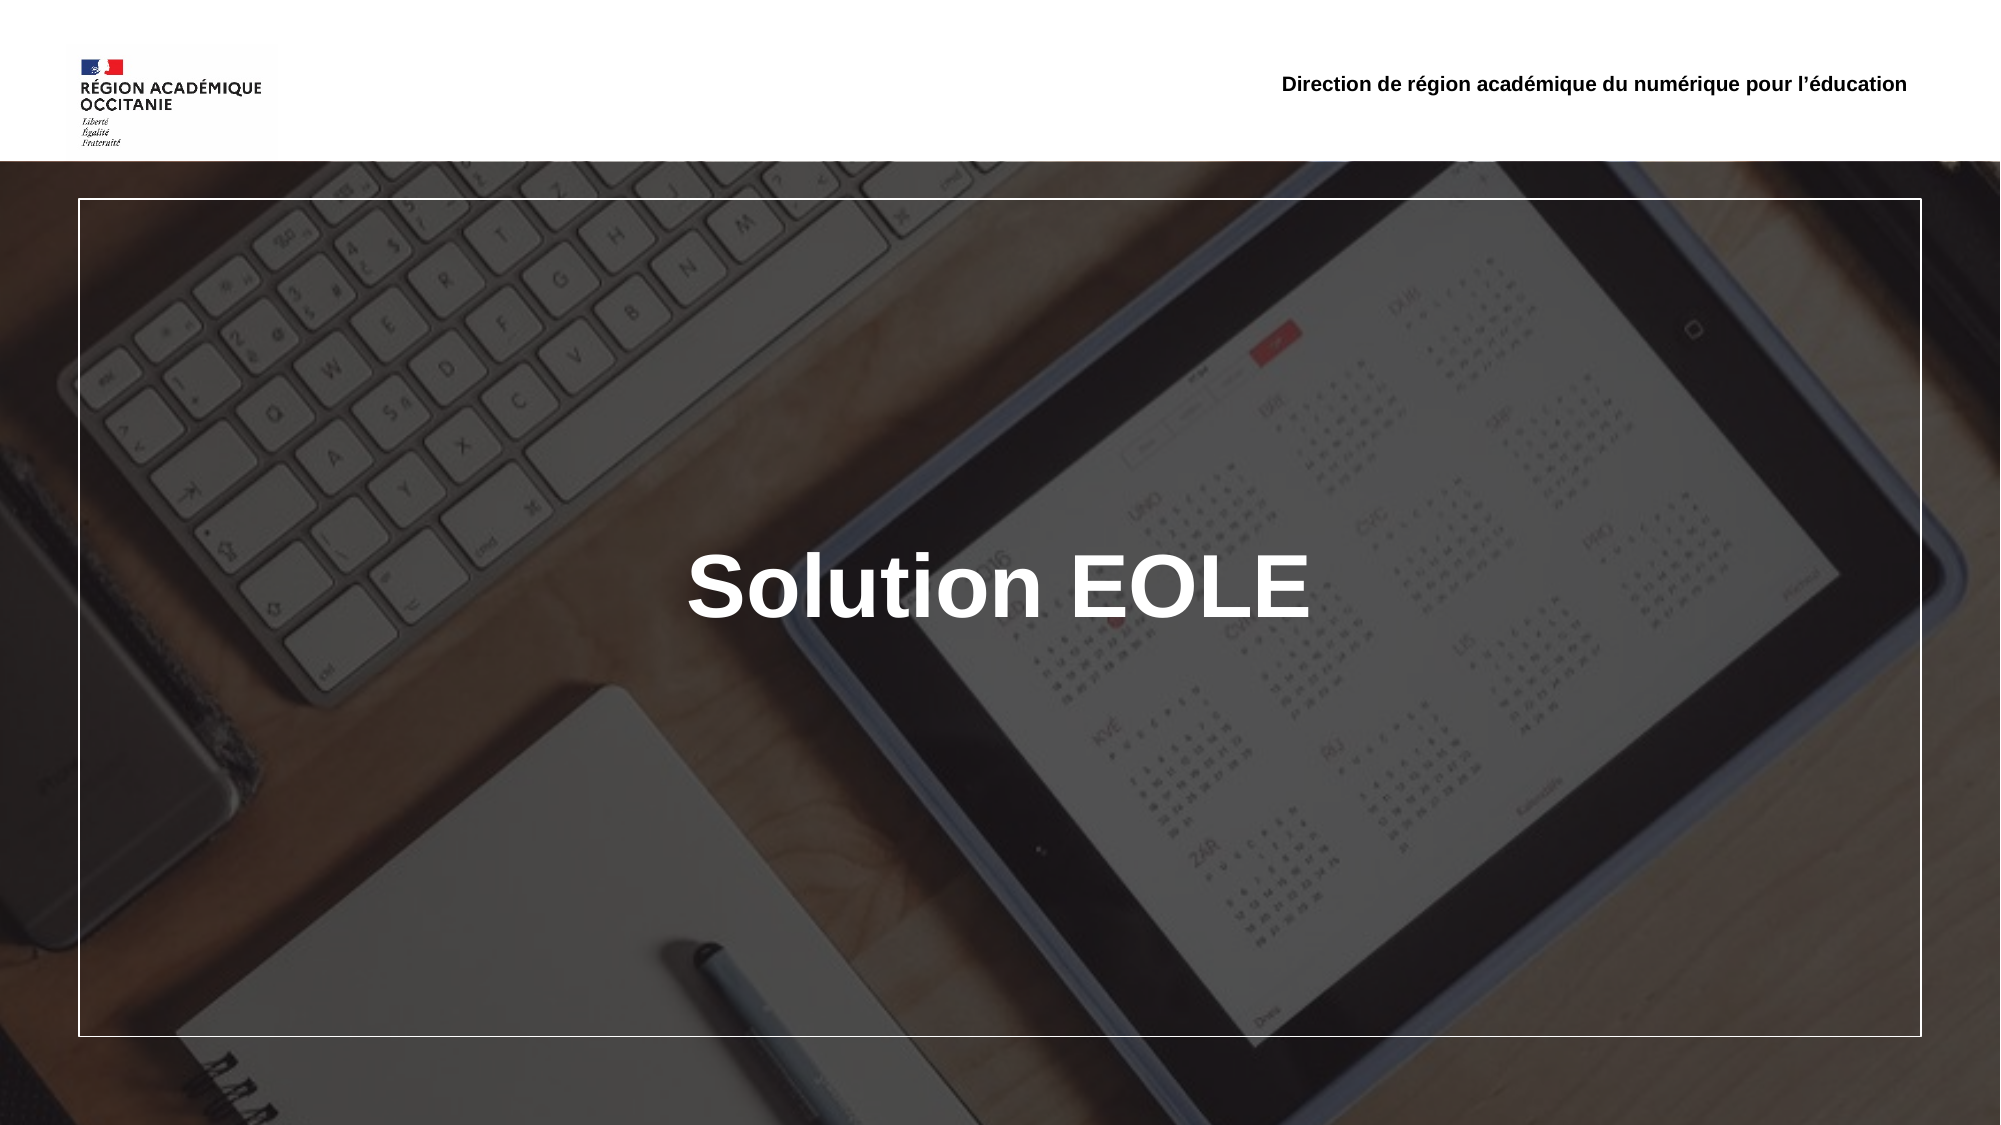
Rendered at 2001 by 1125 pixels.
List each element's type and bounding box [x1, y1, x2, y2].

picture [0, 161, 2000, 1125]
picture [66, 44, 278, 159]
